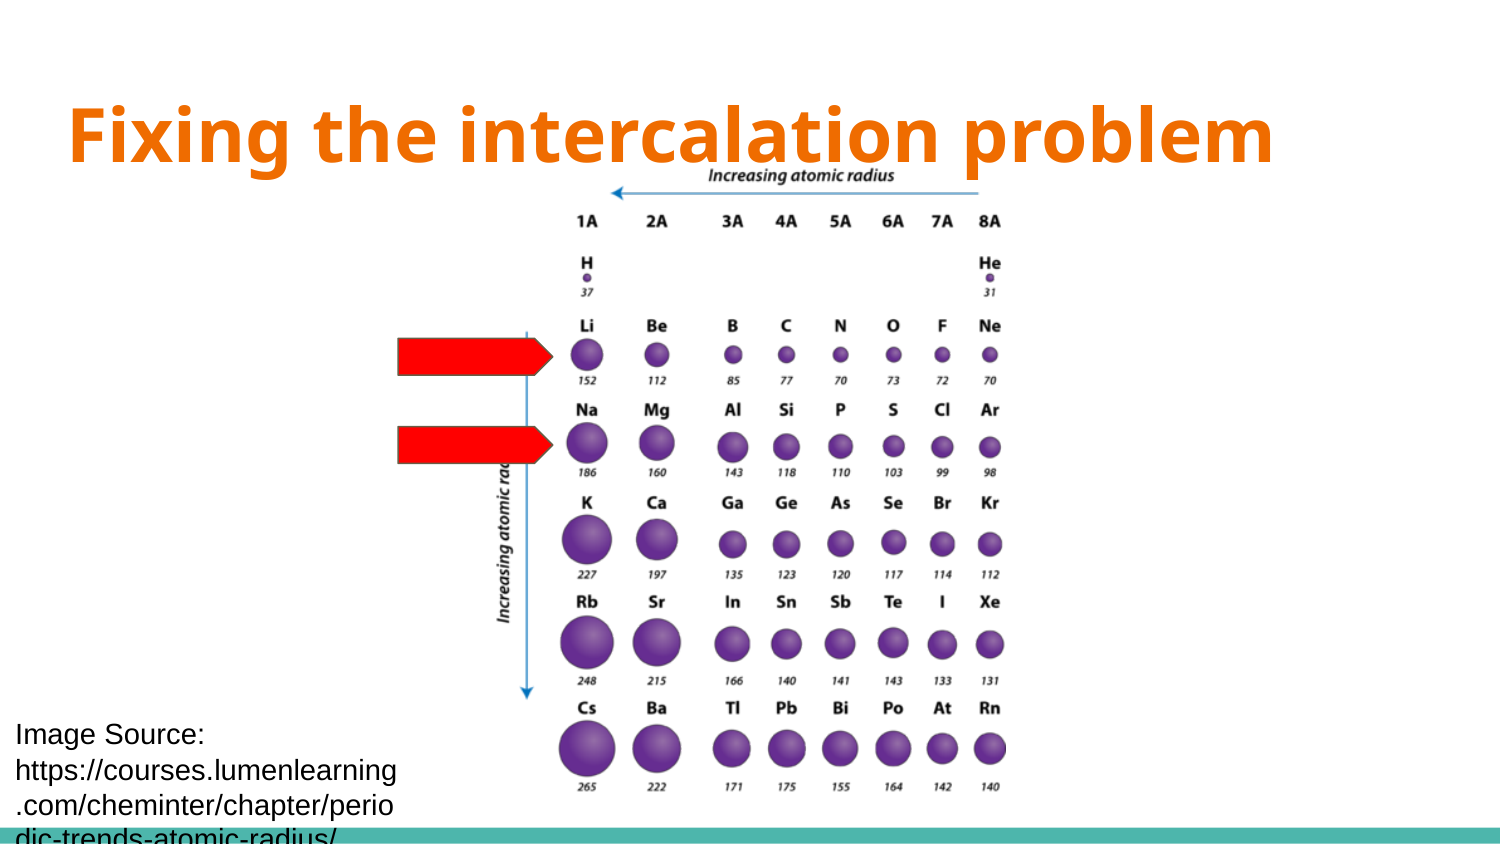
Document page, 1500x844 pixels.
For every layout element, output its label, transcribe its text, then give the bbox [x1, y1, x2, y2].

title Fixing the intercalation problem [51, 72, 1449, 189]
picture [494, 166, 1006, 794]
text_box [398, 338, 489, 376]
text_box [398, 426, 489, 464]
text_box Image Source: https://courses.lumenlearning.com/cheminter/chapter/periodic-trends-atomic-radius/ [0, 700, 418, 838]
